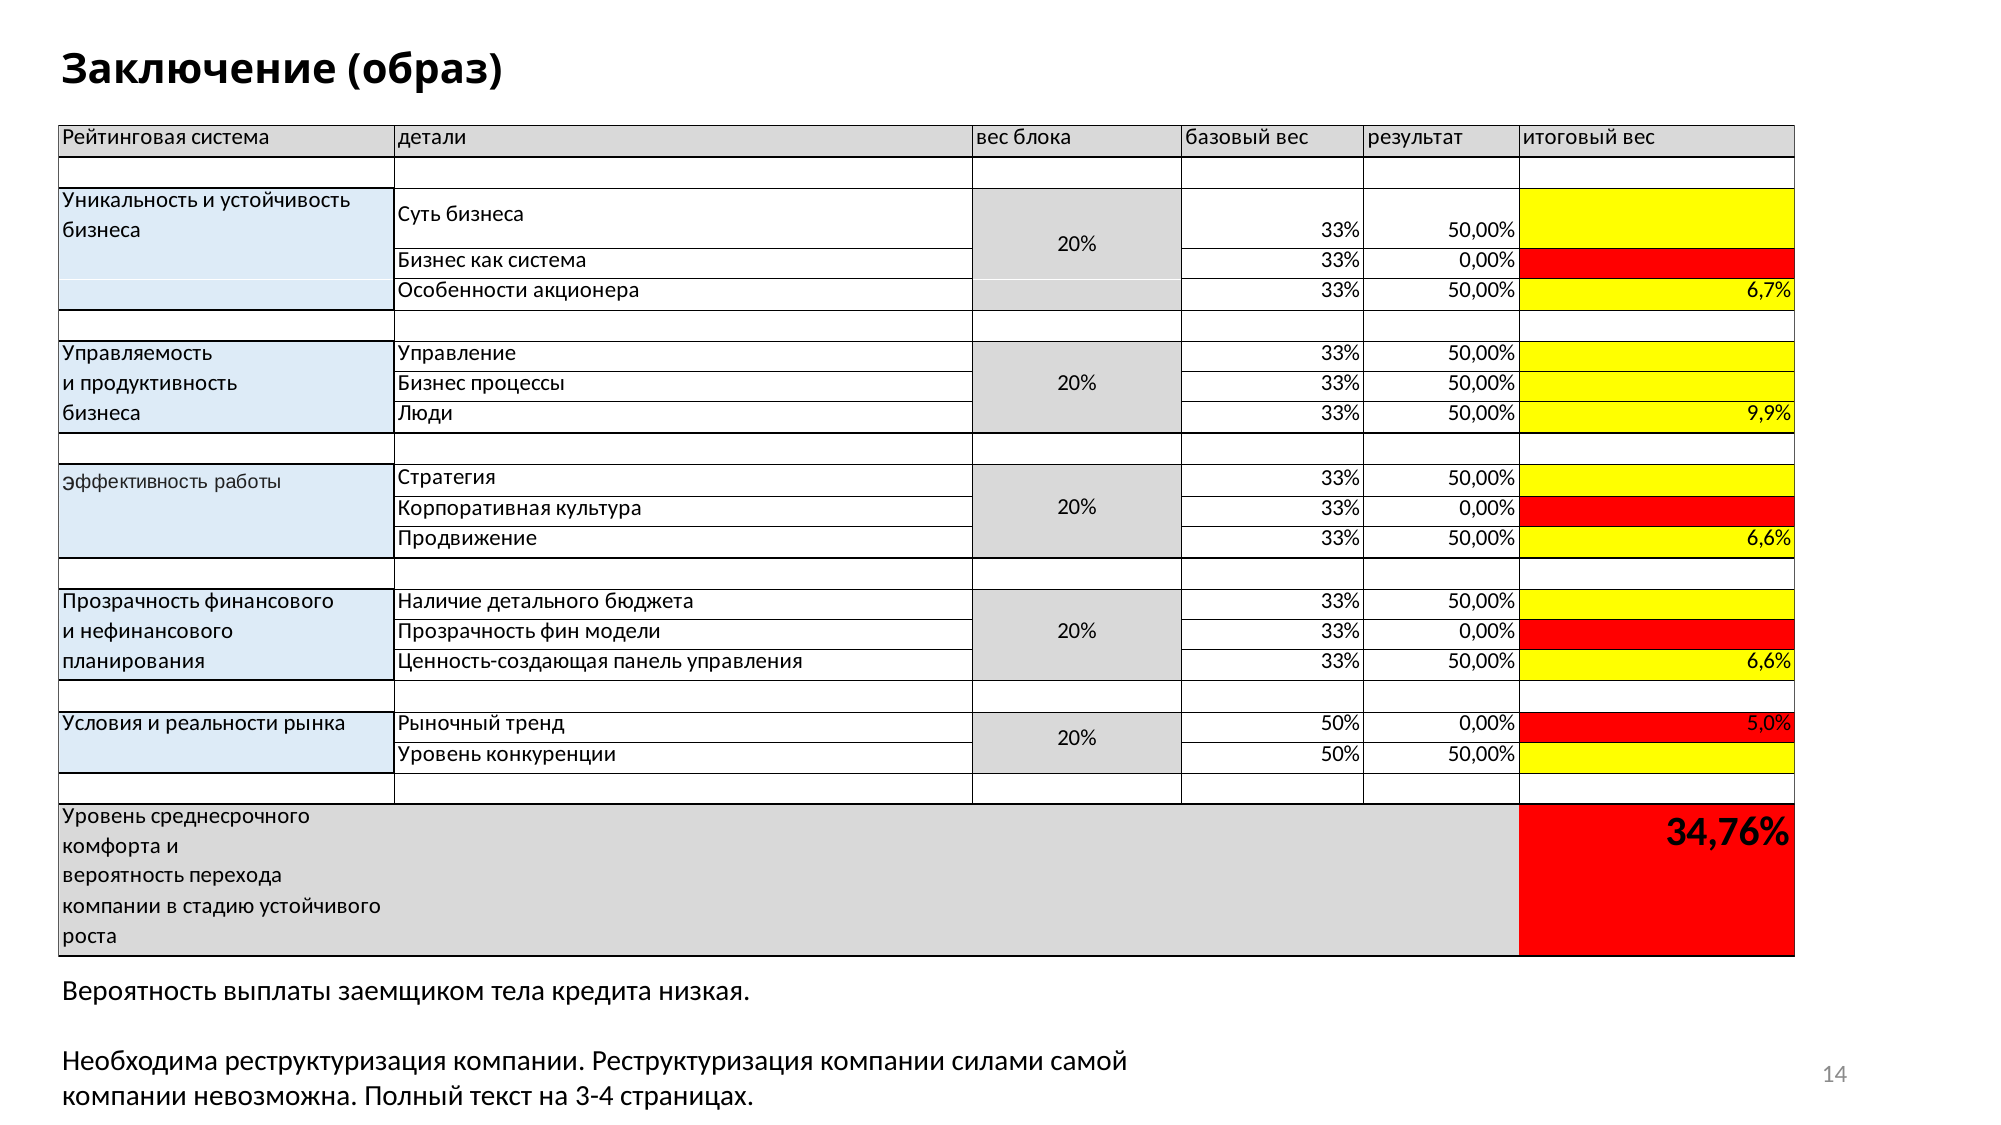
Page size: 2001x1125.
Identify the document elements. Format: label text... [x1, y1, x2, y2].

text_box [58, 125, 1796, 958]
text_box Вероятность выплаты заемщиком тела кредита низкая. Необходима реструктуризация компании. Реструктуризация компании силами самой компании невозможна. Полный текст на 3-4 страницах. [47, 963, 1191, 1125]
title Заключение (образ) [45, 0, 1546, 100]
slide_number 14 [1412, 1042, 1863, 1103]
